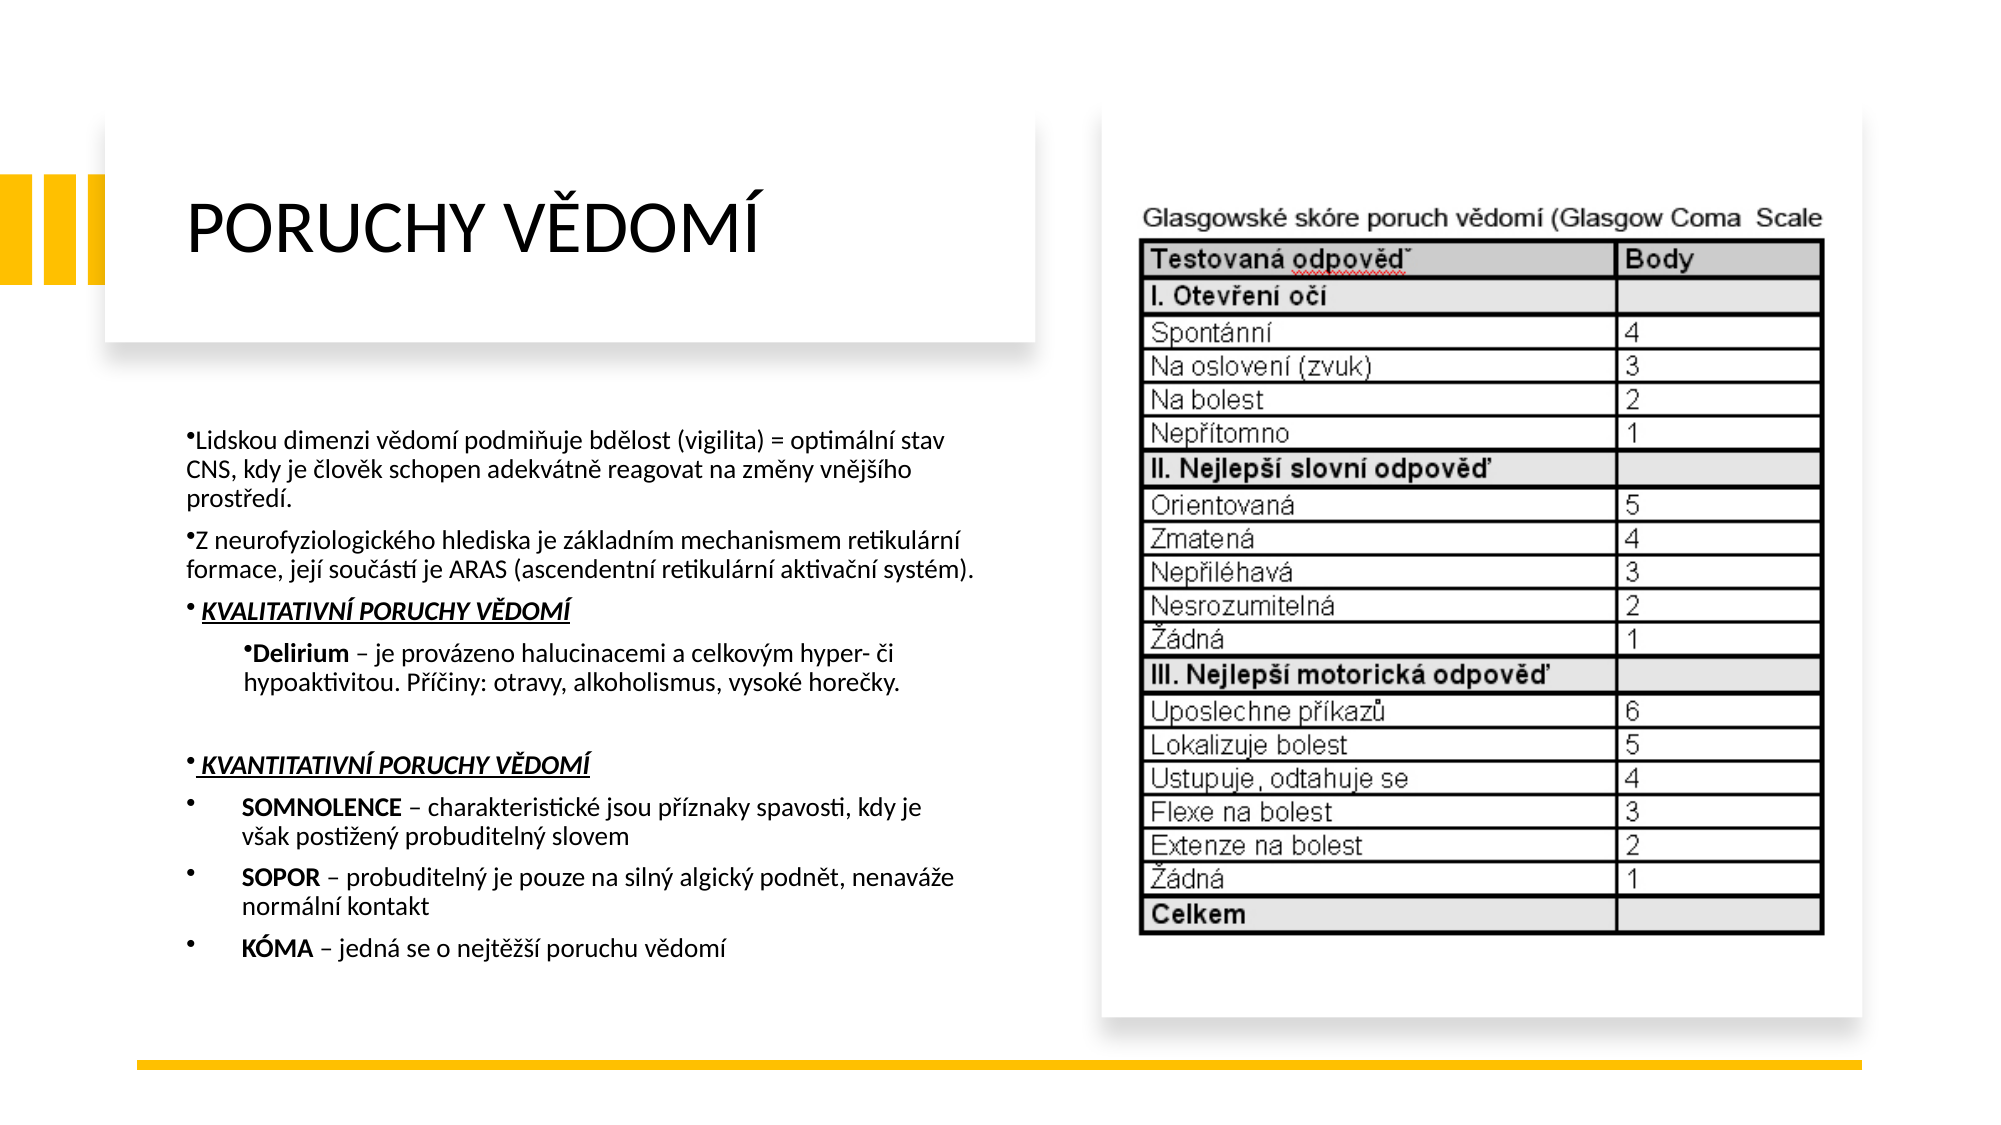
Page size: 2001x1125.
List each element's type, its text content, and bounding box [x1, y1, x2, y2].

text_box [1101, 99, 1863, 1018]
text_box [0, 174, 120, 285]
text_box [104, 107, 1037, 343]
title PORUCHY VĚDOMÍ [171, 143, 1000, 314]
picture [1136, 195, 1830, 939]
text_box [0, 0, 2000, 1125]
list Lidskou dimenzi vědomí podmiňuje bdělost (vigilita) = optimální stav CNS, kdy je člověk schopen adekvátně reagovat na změny vnějšího prostředí. Z neurofyziologického hlediska je základním mechanismem retikulární formace, její součástí je ARAS (ascendentní retikulární aktivační systém). KVALITATIVNÍ PORUCHY VĚDOMÍ Delirium – je provázeno halucinacemi a celkovým hyper- či hypoaktivitou. Příčiny: otravy, alkoholismus, vysoké horečky. KVANTITATIVNÍ PORUCHY VĚDOMÍ SOMNOLENCE – charakteristické jsou příznaky spavosti, kdy je však postižený probuditelný slovem SOPOR – probuditelný je pouze na silný algický podnět, nenaváže normální kontakt KÓMA – jedná se o nejtěžší poruchu vědomí [171, 414, 991, 1018]
